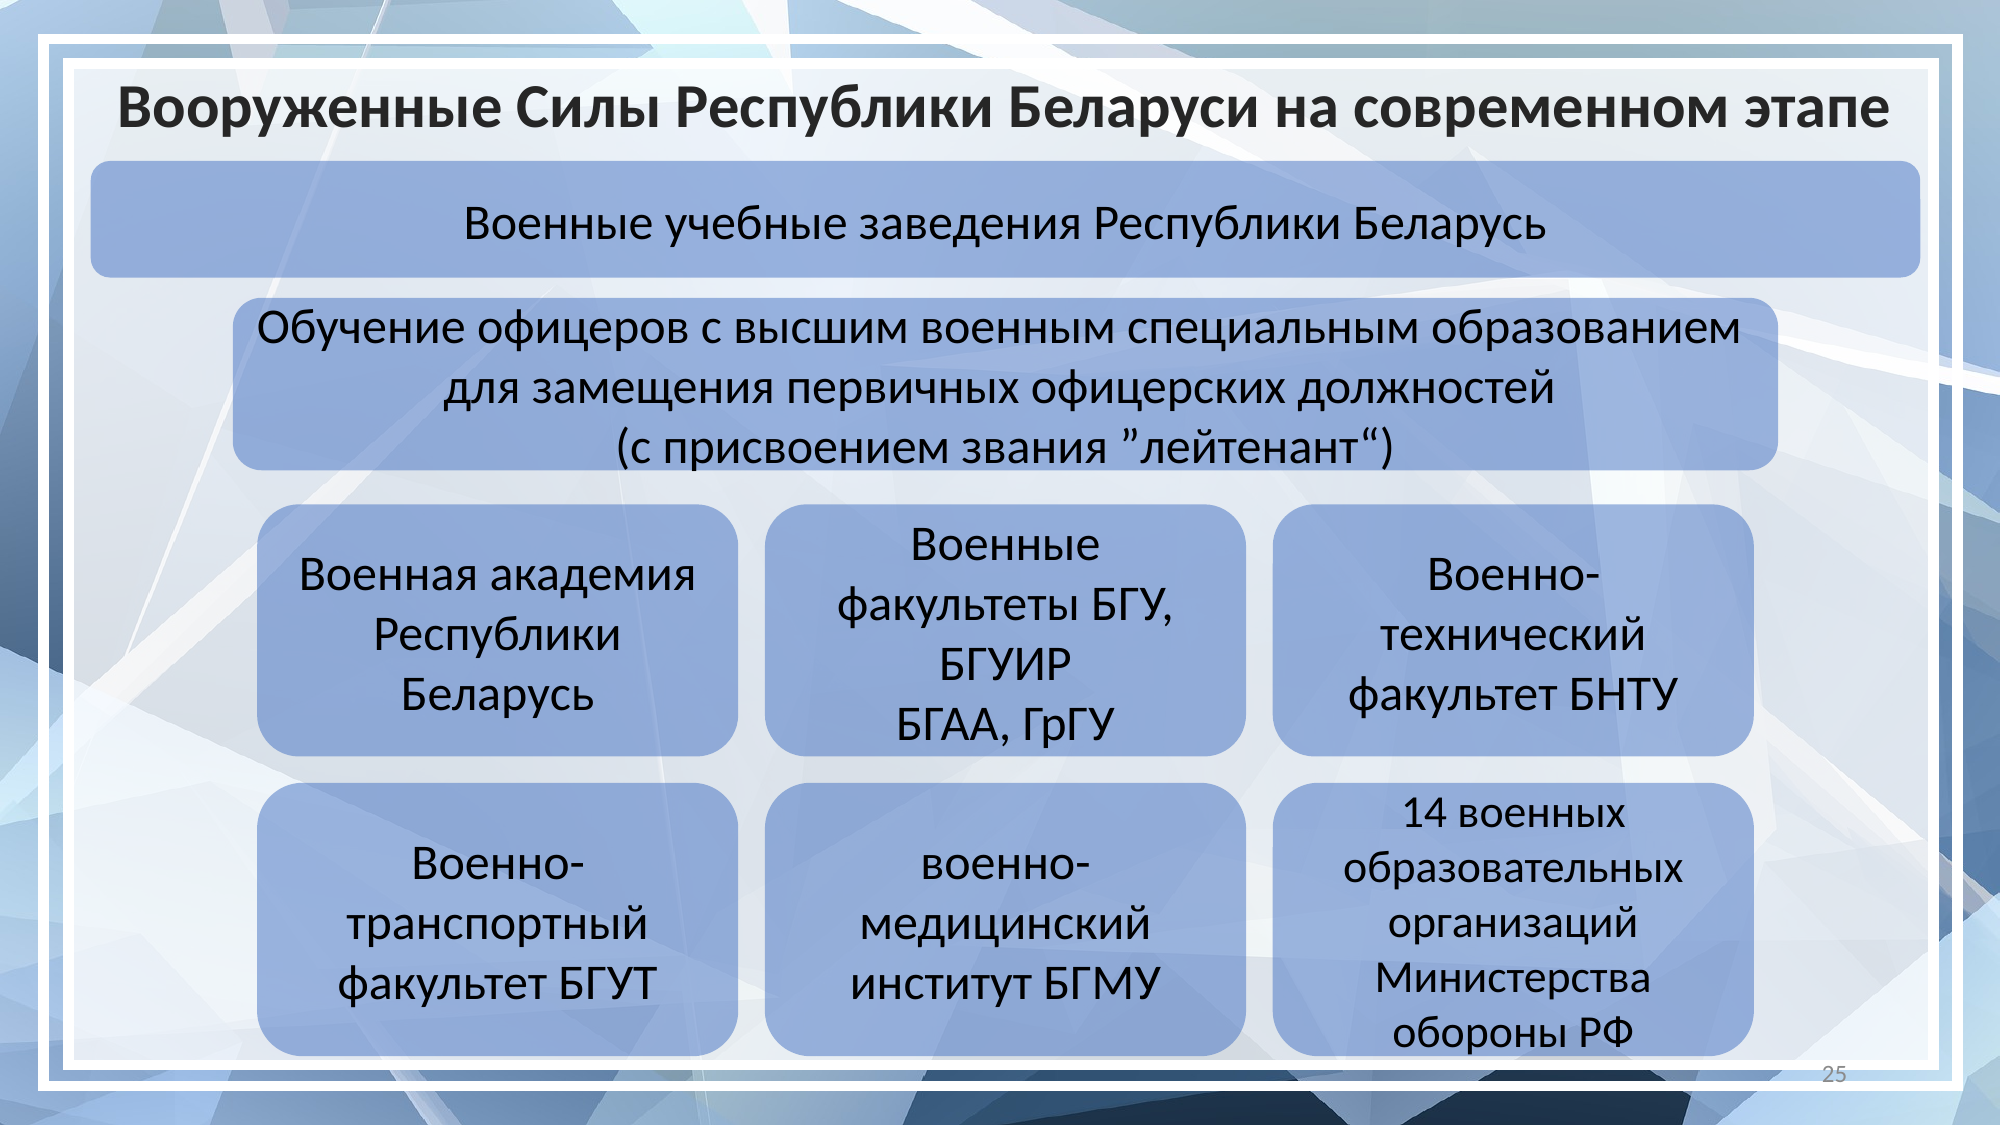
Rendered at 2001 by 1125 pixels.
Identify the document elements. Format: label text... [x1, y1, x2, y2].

text_box 14 военных образовательных организаций Министерства обороны РФ [1272, 782, 1754, 1057]
text_box Военные факультеты БГУ, БГУИР БГАА, ГрГУ [764, 504, 1247, 757]
title Вооруженные Силы Республики Беларуси на современном этапе [70, 57, 1941, 158]
slide_number 25 [1412, 1042, 1863, 1103]
text_box Военно-технический факультет БНТУ [1272, 504, 1754, 757]
text_box Военно-транспортный факультет БГУТ [257, 782, 739, 1057]
text_box Военные учебные заведения Республики Беларусь [90, 160, 1921, 278]
text_box военно-медицинский институт БГМУ [764, 782, 1247, 1057]
text_box Обучение офицеров с высшим военным специальным образованием для замещения первичных офицерских должностей (с присвоением звания ”лейтенант“) [232, 297, 1779, 471]
picture [0, 0, 2000, 1125]
text_box Военная академия Республики Беларусь [257, 504, 739, 757]
